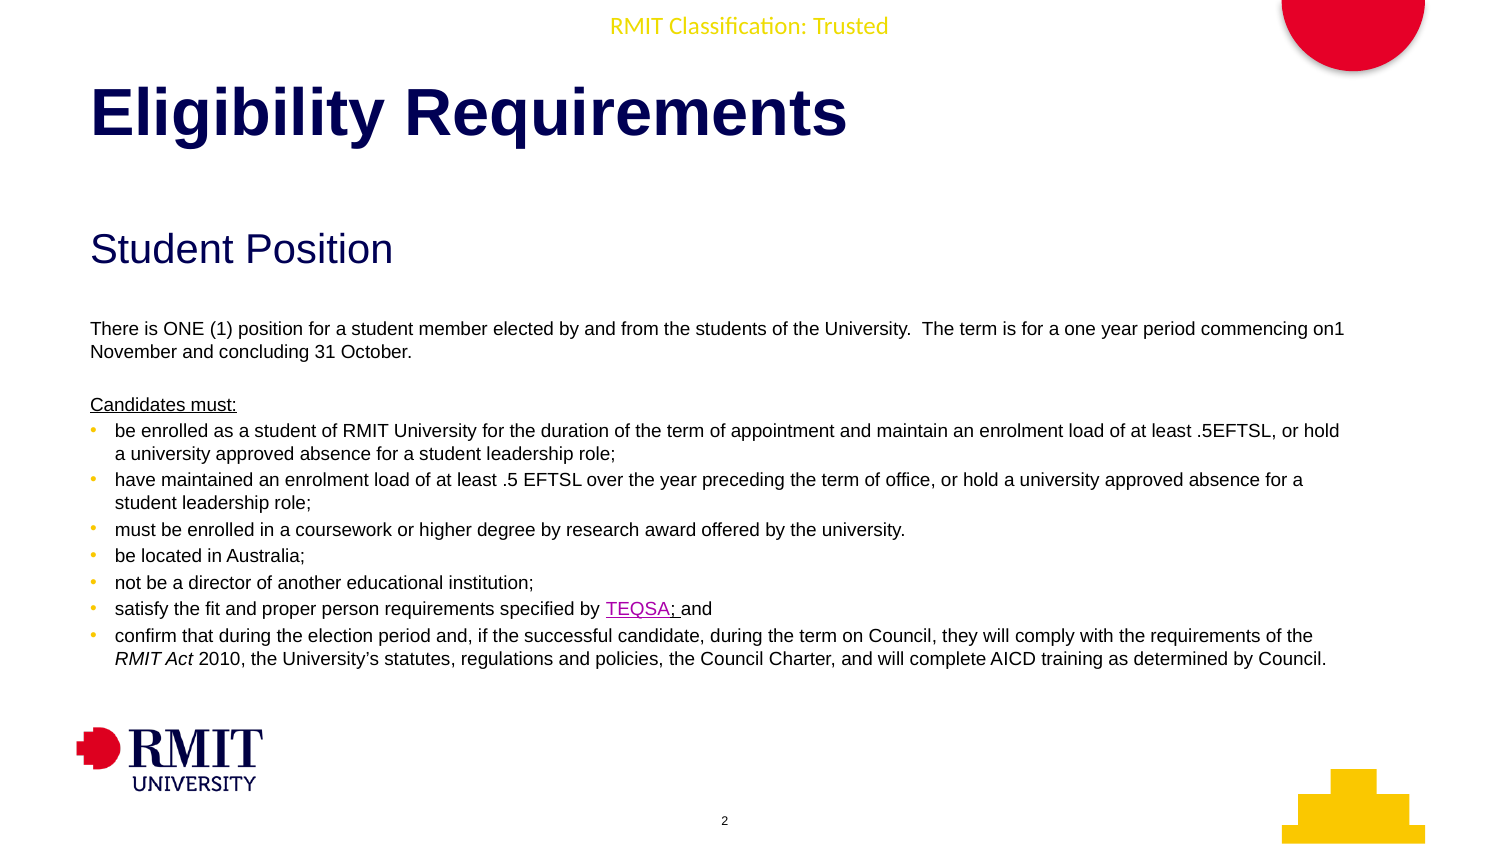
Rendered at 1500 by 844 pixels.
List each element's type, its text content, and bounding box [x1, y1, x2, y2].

picture [57, 710, 281, 810]
list There is ONE (1) position for a student member elected by and from the students of the University. The term is for a one year period commencing on1 November and concluding 31 October. Candidates must: be enrolled as a student of RMIT University for the duration of the term of appointment and maintain an enrolment load of at least .5EFTSL, or hold a university approved absence for a student leadership role; have maintained an enrolment load of at least .5 EFTSL over the year preceding the term of office, or hold a university approved absence for a student leadership role; must be enrolled in a coursework or higher degree by research award offered by the university. be located in Australia; not be a director of another educational institution; satisfy the fit and proper person requirements specified by TEQSA; and confirm that during the election period and, if the successful candidate, during the term on Council, they will comply with the requirements of the RMIT Act 2010, the University’s statutes, regulations and policies, the Council Charter, and will complete AICD training as determined by Council. [75, 308, 1365, 697]
title Eligibility Requirements [75, 17, 1267, 201]
list Student Position [75, 214, 1267, 309]
